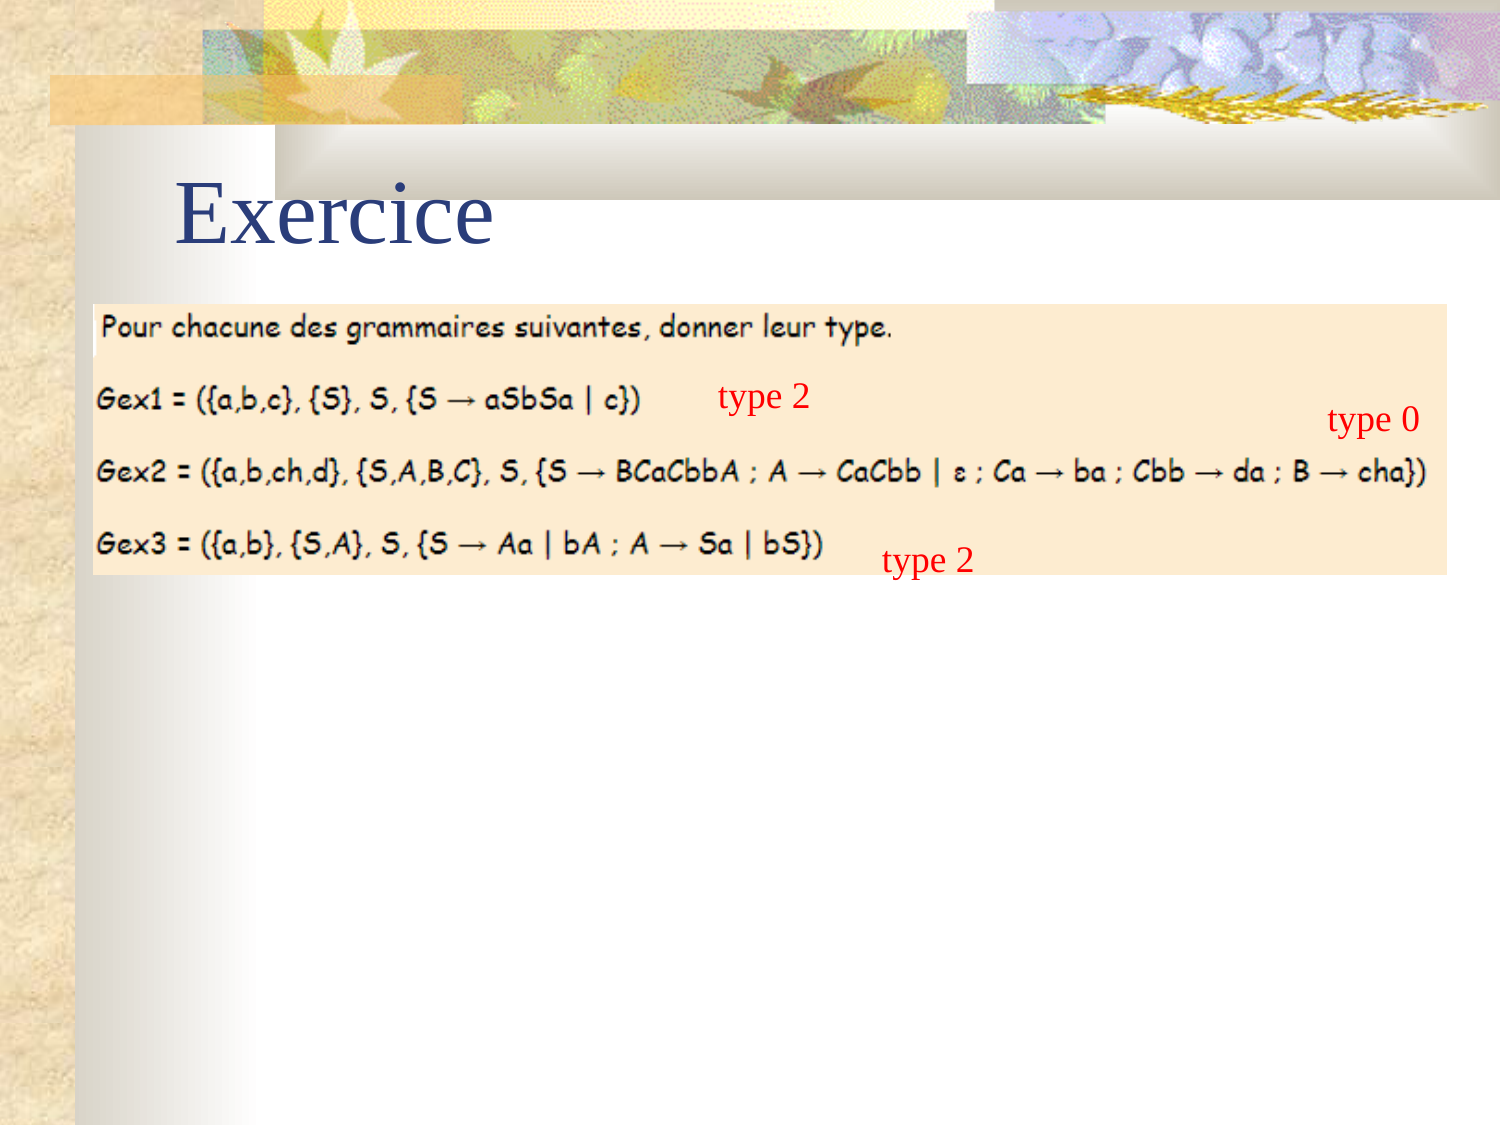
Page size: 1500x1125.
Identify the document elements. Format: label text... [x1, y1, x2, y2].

picture [93, 304, 1448, 575]
text_box type 2 [867, 583, 1008, 588]
title Exercice [174, 89, 1450, 307]
picture [0, 0, 1500, 1125]
